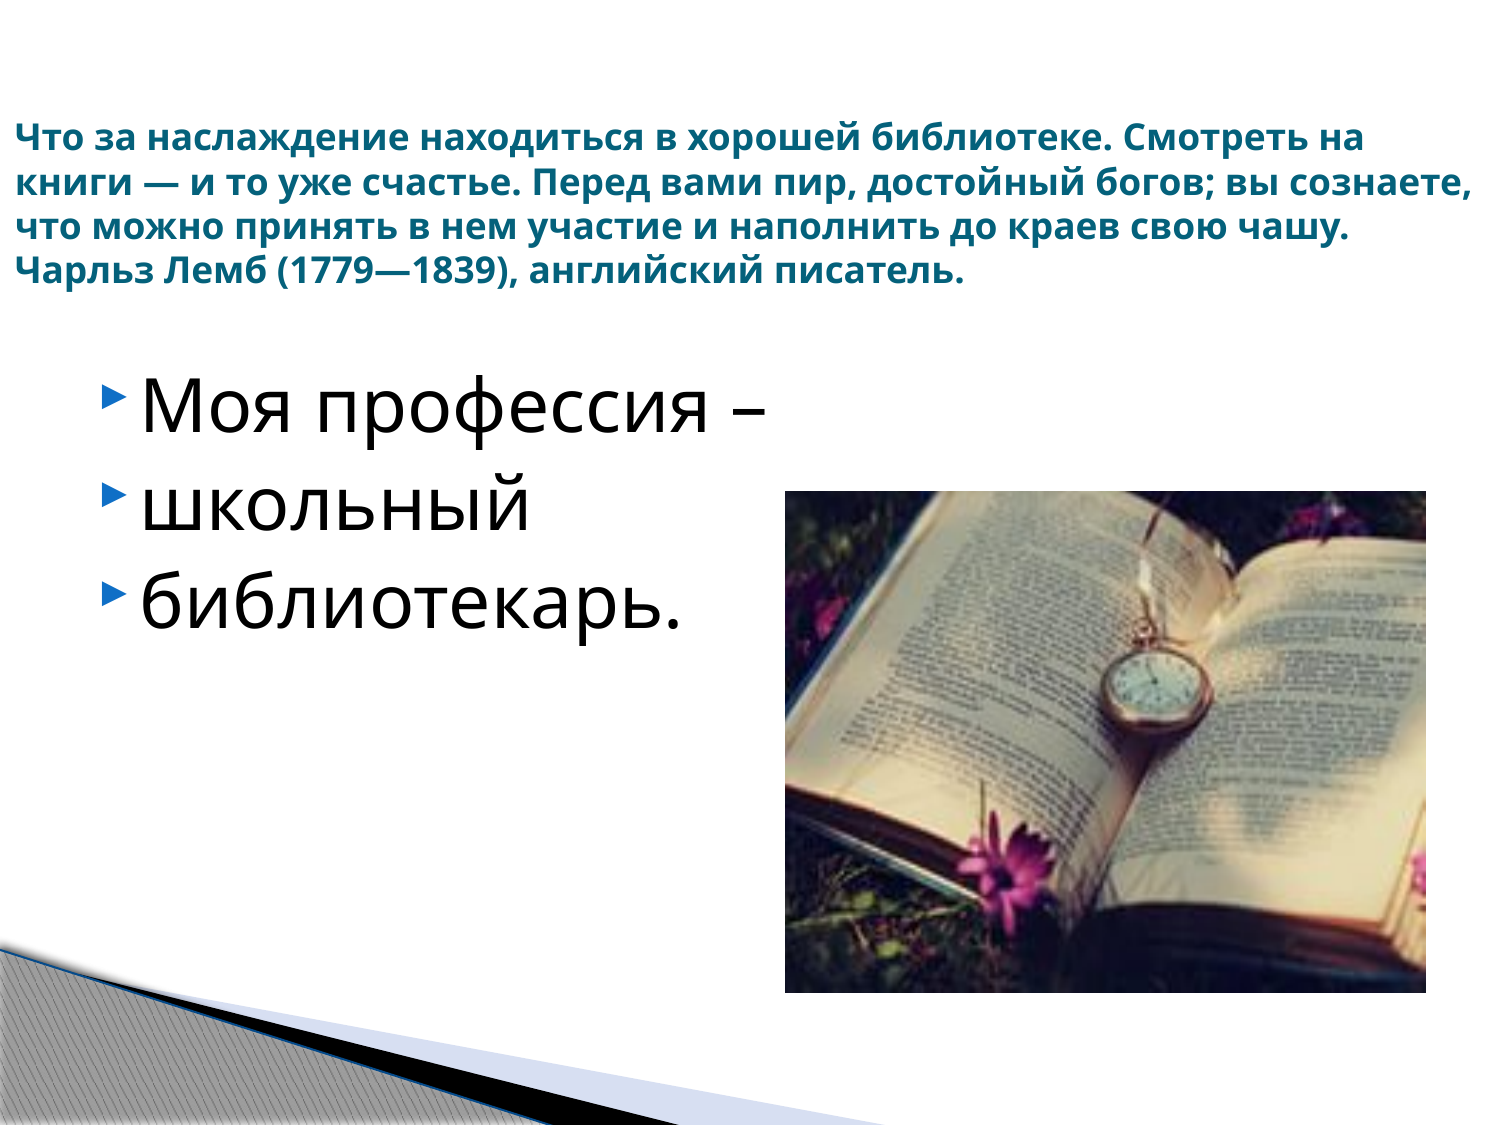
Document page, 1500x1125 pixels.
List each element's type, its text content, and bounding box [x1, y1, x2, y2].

picture [785, 491, 1426, 994]
title Что за наслаждение находиться в хорошей библиотеке. Смотреть на книги — и то уже счастье. Перед вами пир, достойный богов; вы сознаете, что можно принять в нем участие и наполнить до краев свою чашу. Чарльз Лемб (1779—1839), английский писатель. [0, 30, 1500, 362]
list Моя профессия – школьный библиотекарь. [64, 362, 1445, 977]
